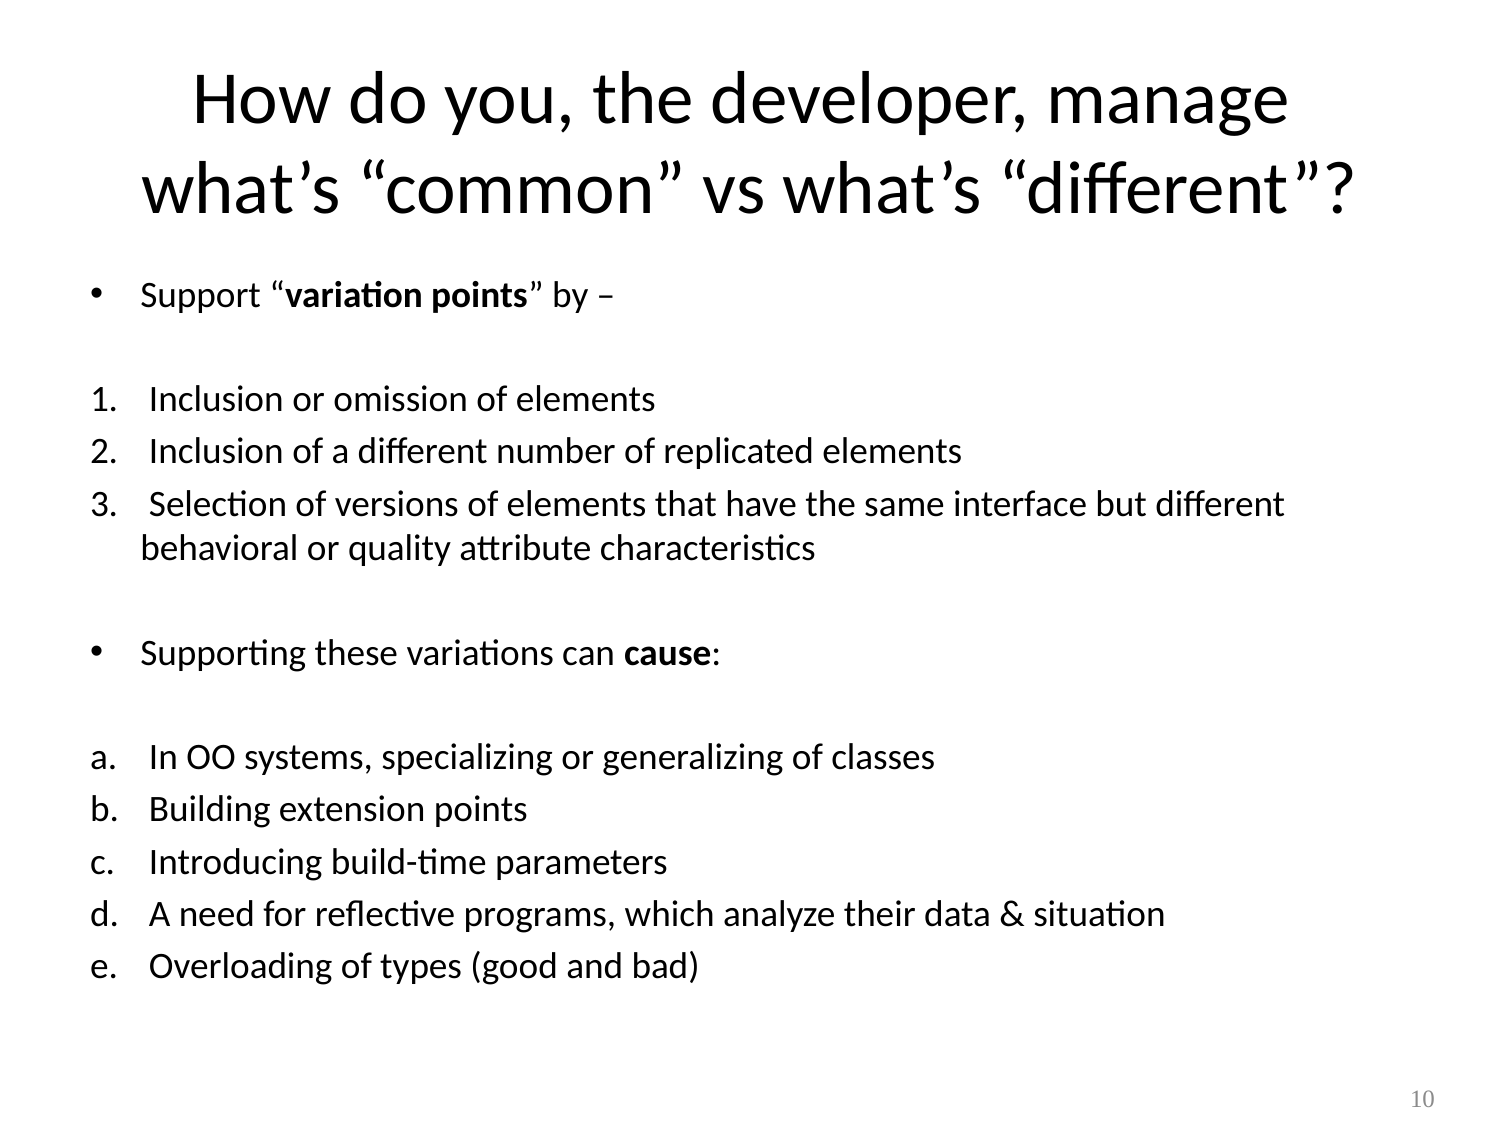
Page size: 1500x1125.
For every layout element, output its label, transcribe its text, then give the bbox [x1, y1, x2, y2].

title How do you, the developer, manage what’s “common” vs what’s “different”? [75, 45, 1425, 233]
list Support “variation points” by – Inclusion or omission of elements Inclusion of a different number of replicated elements Selection of versions of elements that have the same interface but different behavioral or quality attribute characteristics Supporting these variations can cause: In OO systems, specializing or generalizing of classes Building extension points Introducing build-time parameters A need for reflective programs, which analyze their data & situation Overloading of types (good and bad) [75, 262, 1425, 1005]
